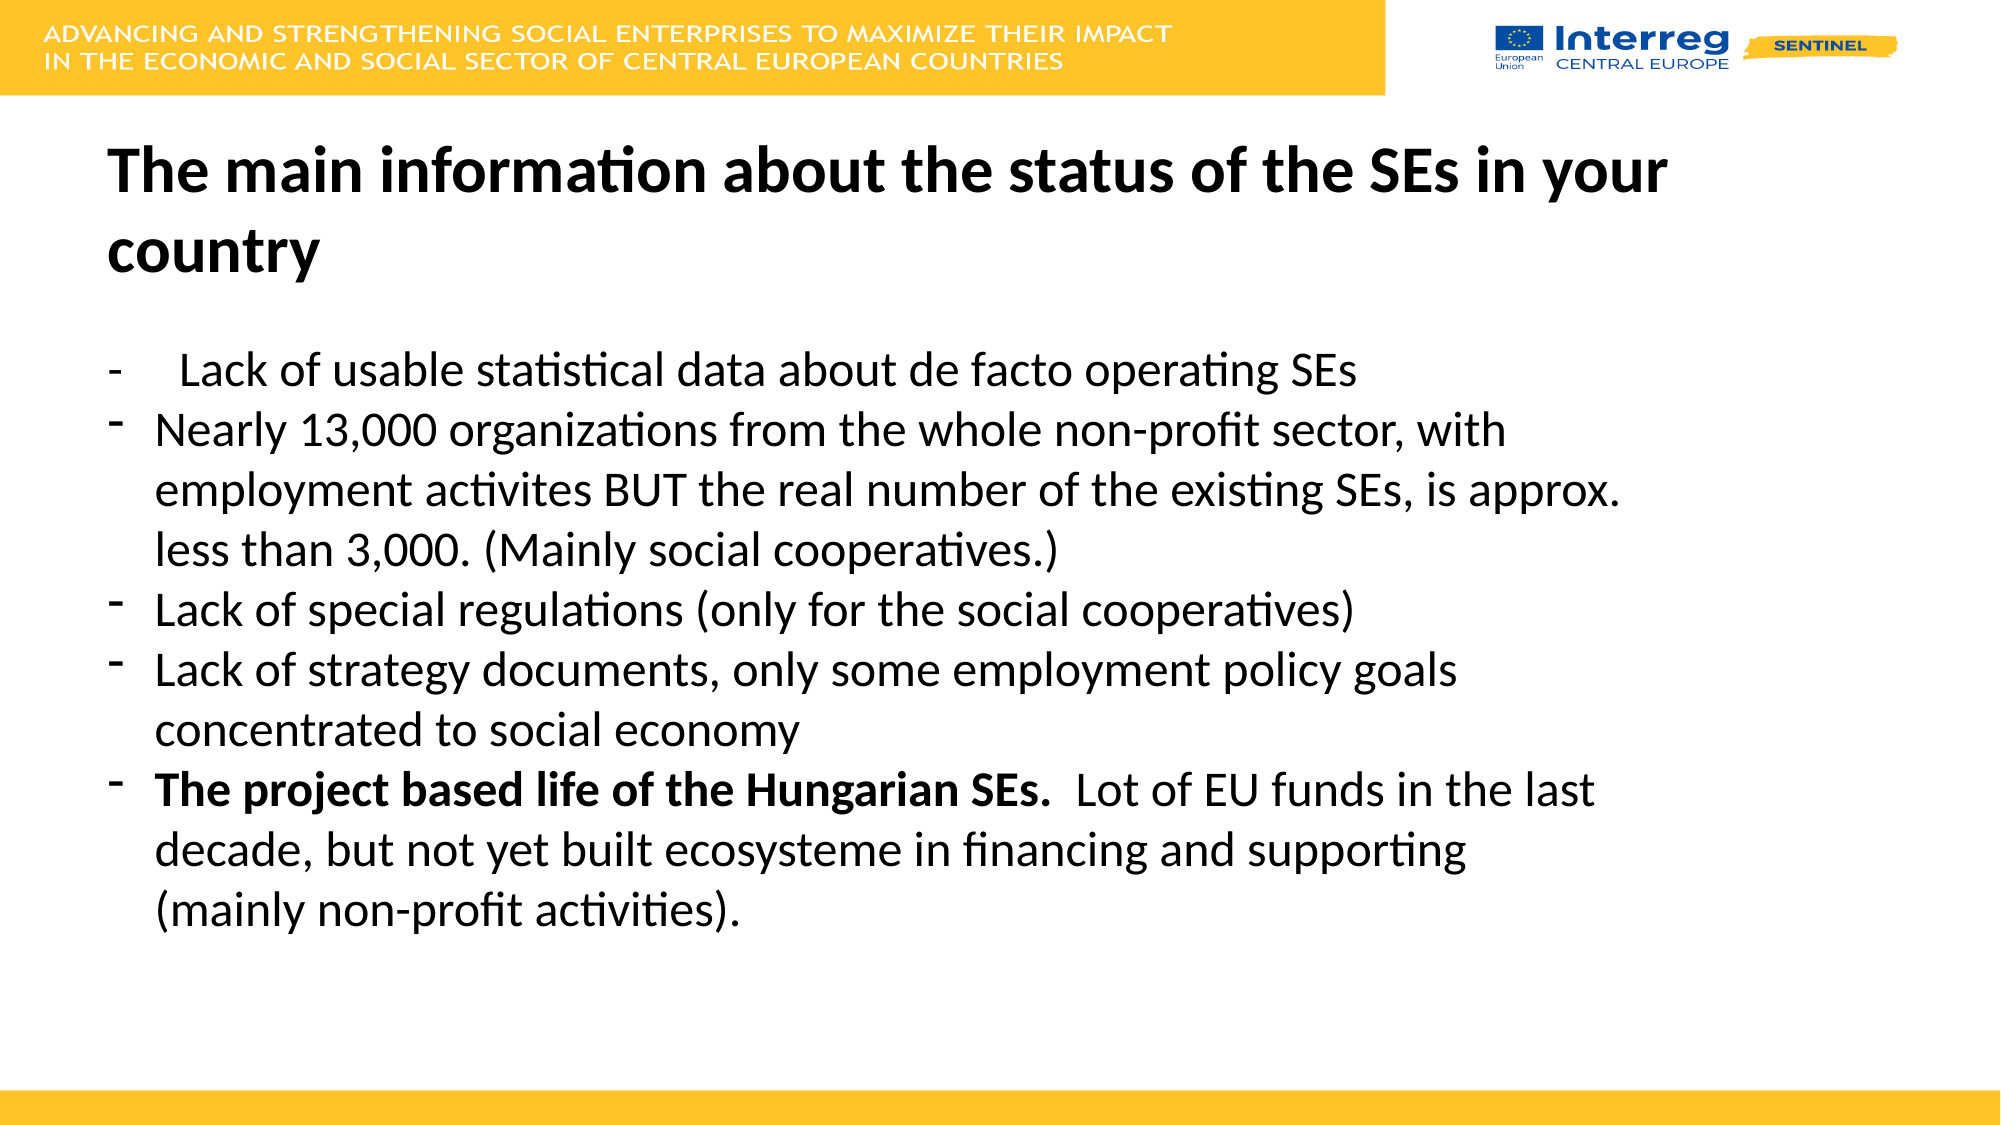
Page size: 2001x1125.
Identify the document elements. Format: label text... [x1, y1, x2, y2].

picture [0, 0, 2001, 1125]
text_box - Lack of usable statistical data about de facto operating SEs Nearly 13,000 organizations from the whole non-profit sector, with employment activites BUT the real number of the existing SEs, is approx. less than 3,000. (Mainly social cooperatives.) Lack of special regulations (only for the social cooperatives) Lack of strategy documents, only some employment policy goals concentrated to social economy The project based life of the Hungarian SEs. Lot of EU funds in the last decade, but not yet built ecosysteme in financing and supporting (mainly non-profit activities). [93, 194, 1644, 1050]
text_box The main information about the status of the SEs in your country [92, 118, 1889, 294]
